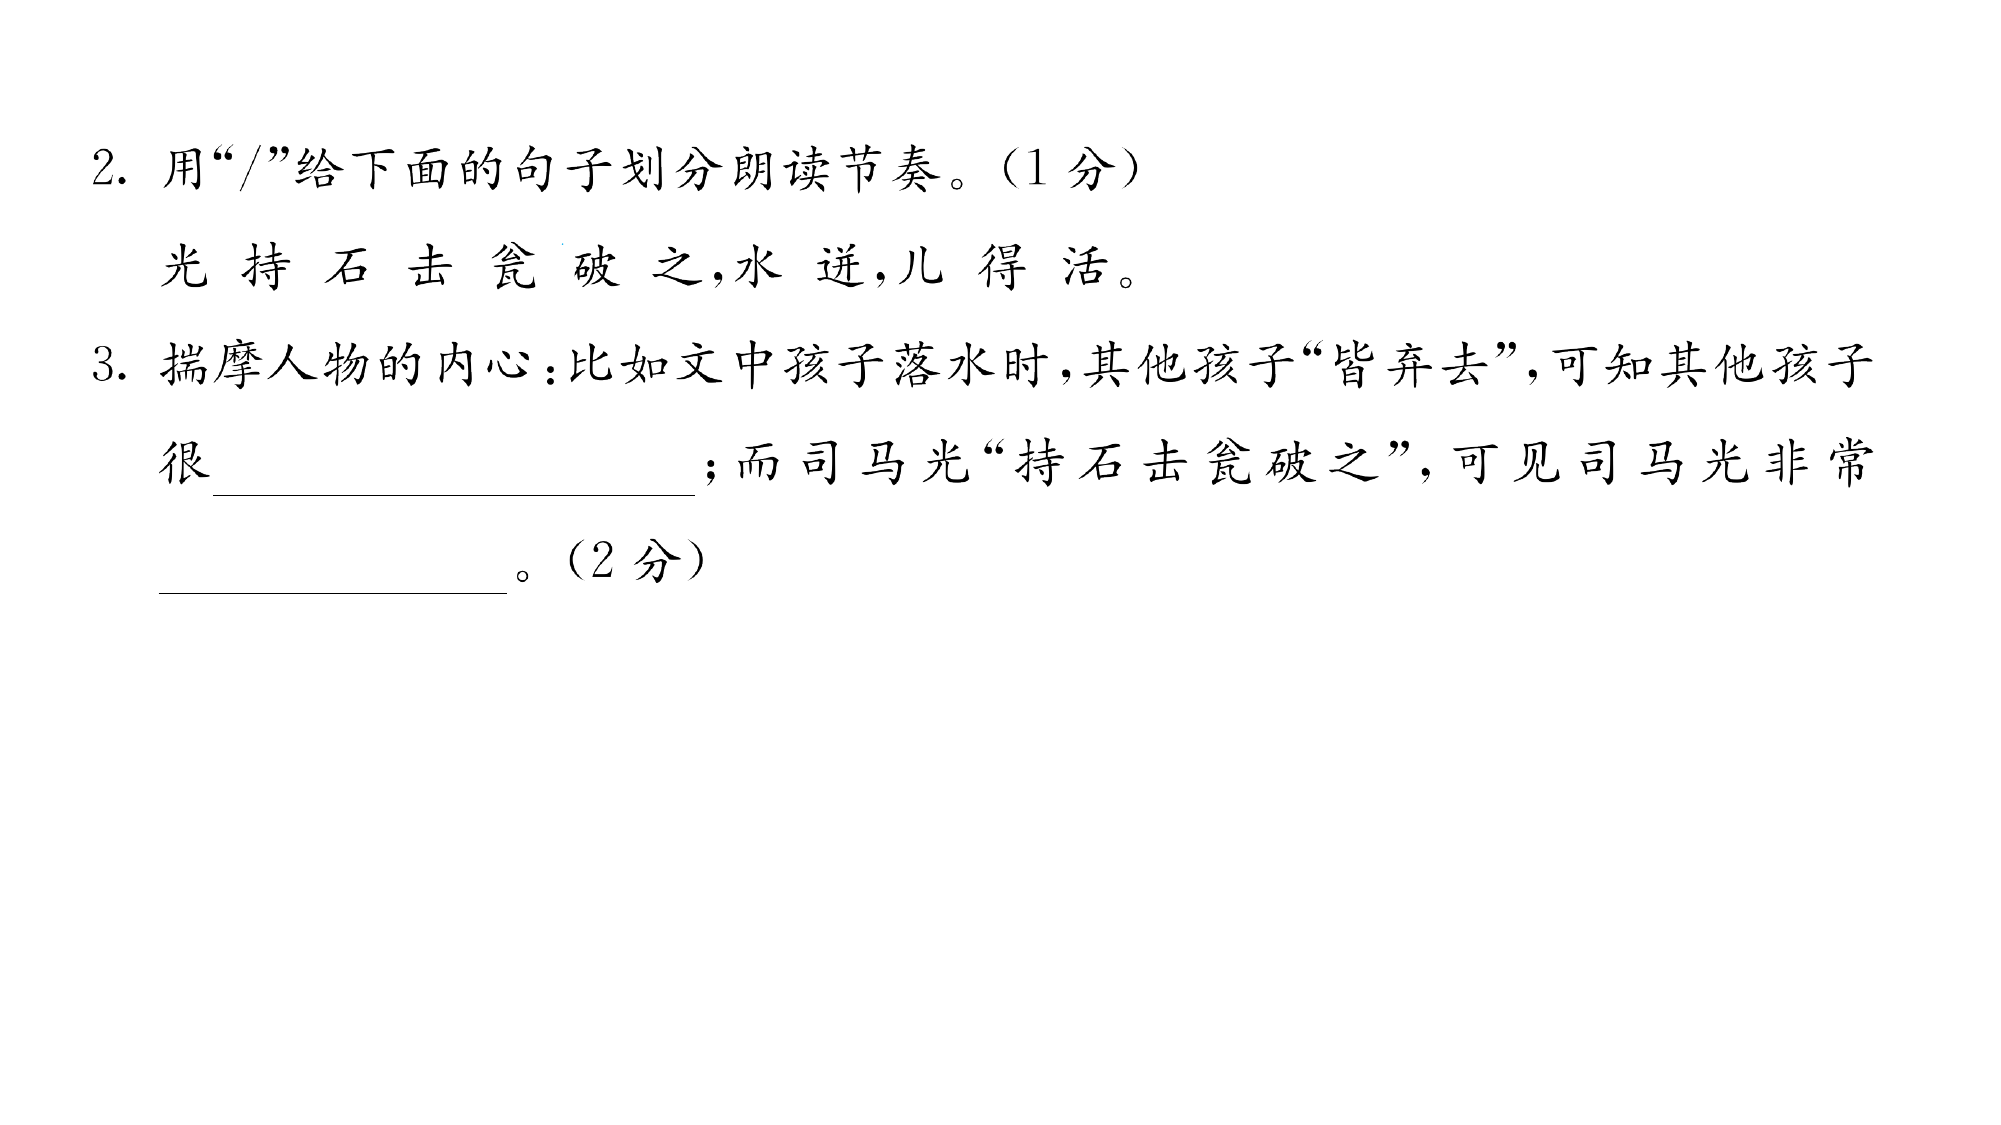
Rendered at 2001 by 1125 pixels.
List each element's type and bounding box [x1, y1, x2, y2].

picture [87, 117, 1979, 613]
